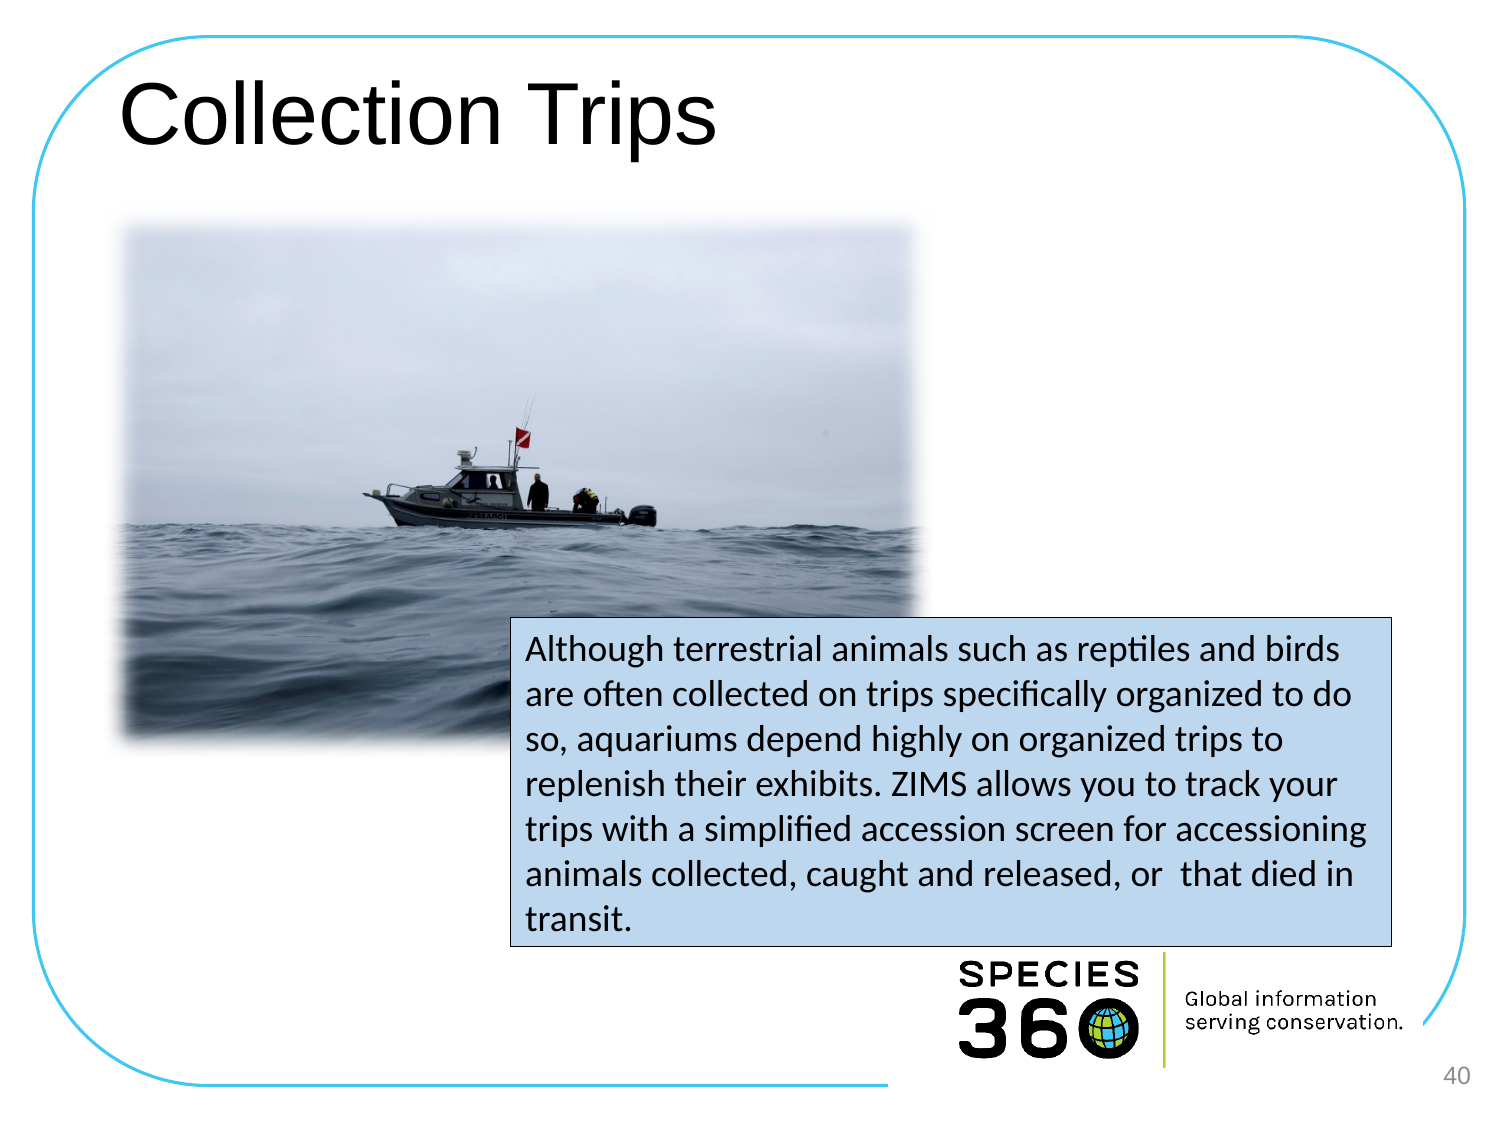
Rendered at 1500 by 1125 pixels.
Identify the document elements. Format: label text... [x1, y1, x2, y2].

picture [103, 205, 934, 758]
title Collection Trips [103, 59, 1397, 278]
slide_number 40 [1148, 1044, 1487, 1105]
picture [954, 944, 1407, 1075]
text_box Although terrestrial animals such as reptiles and birds are often collected on trips specifically organized to do so, aquariums depend highly on organized trips to replenish their exhibits. ZIMS allows you to track your trips with a simplified accession screen for accessioning animals collected, caught and released, or that died in transit. [510, 617, 1392, 947]
